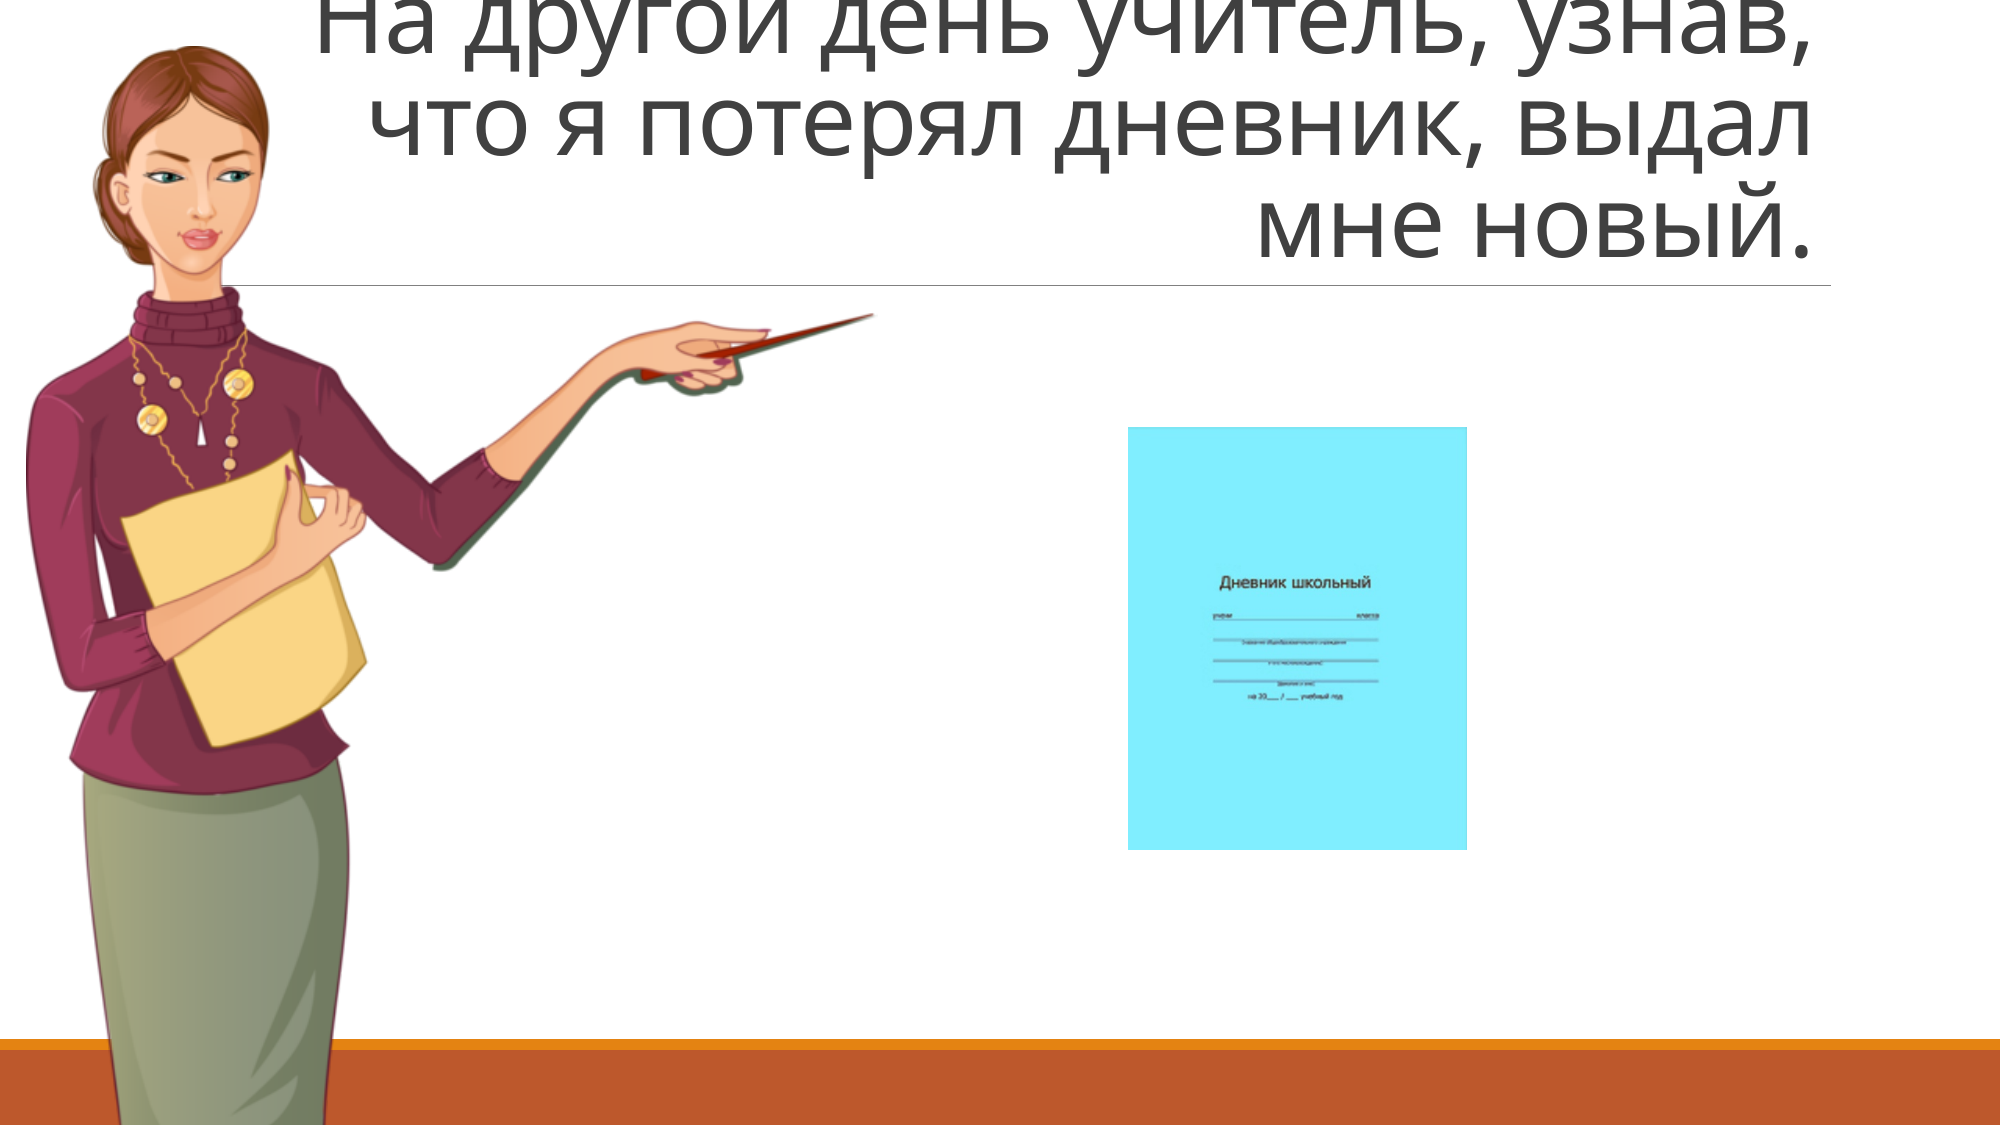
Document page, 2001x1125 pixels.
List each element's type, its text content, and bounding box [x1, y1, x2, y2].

picture [1128, 427, 1467, 851]
title На другой день учитель, узнав, что я потерял дневник, выдал мне новый. [886, 47, 1830, 285]
picture [25, 46, 879, 1125]
